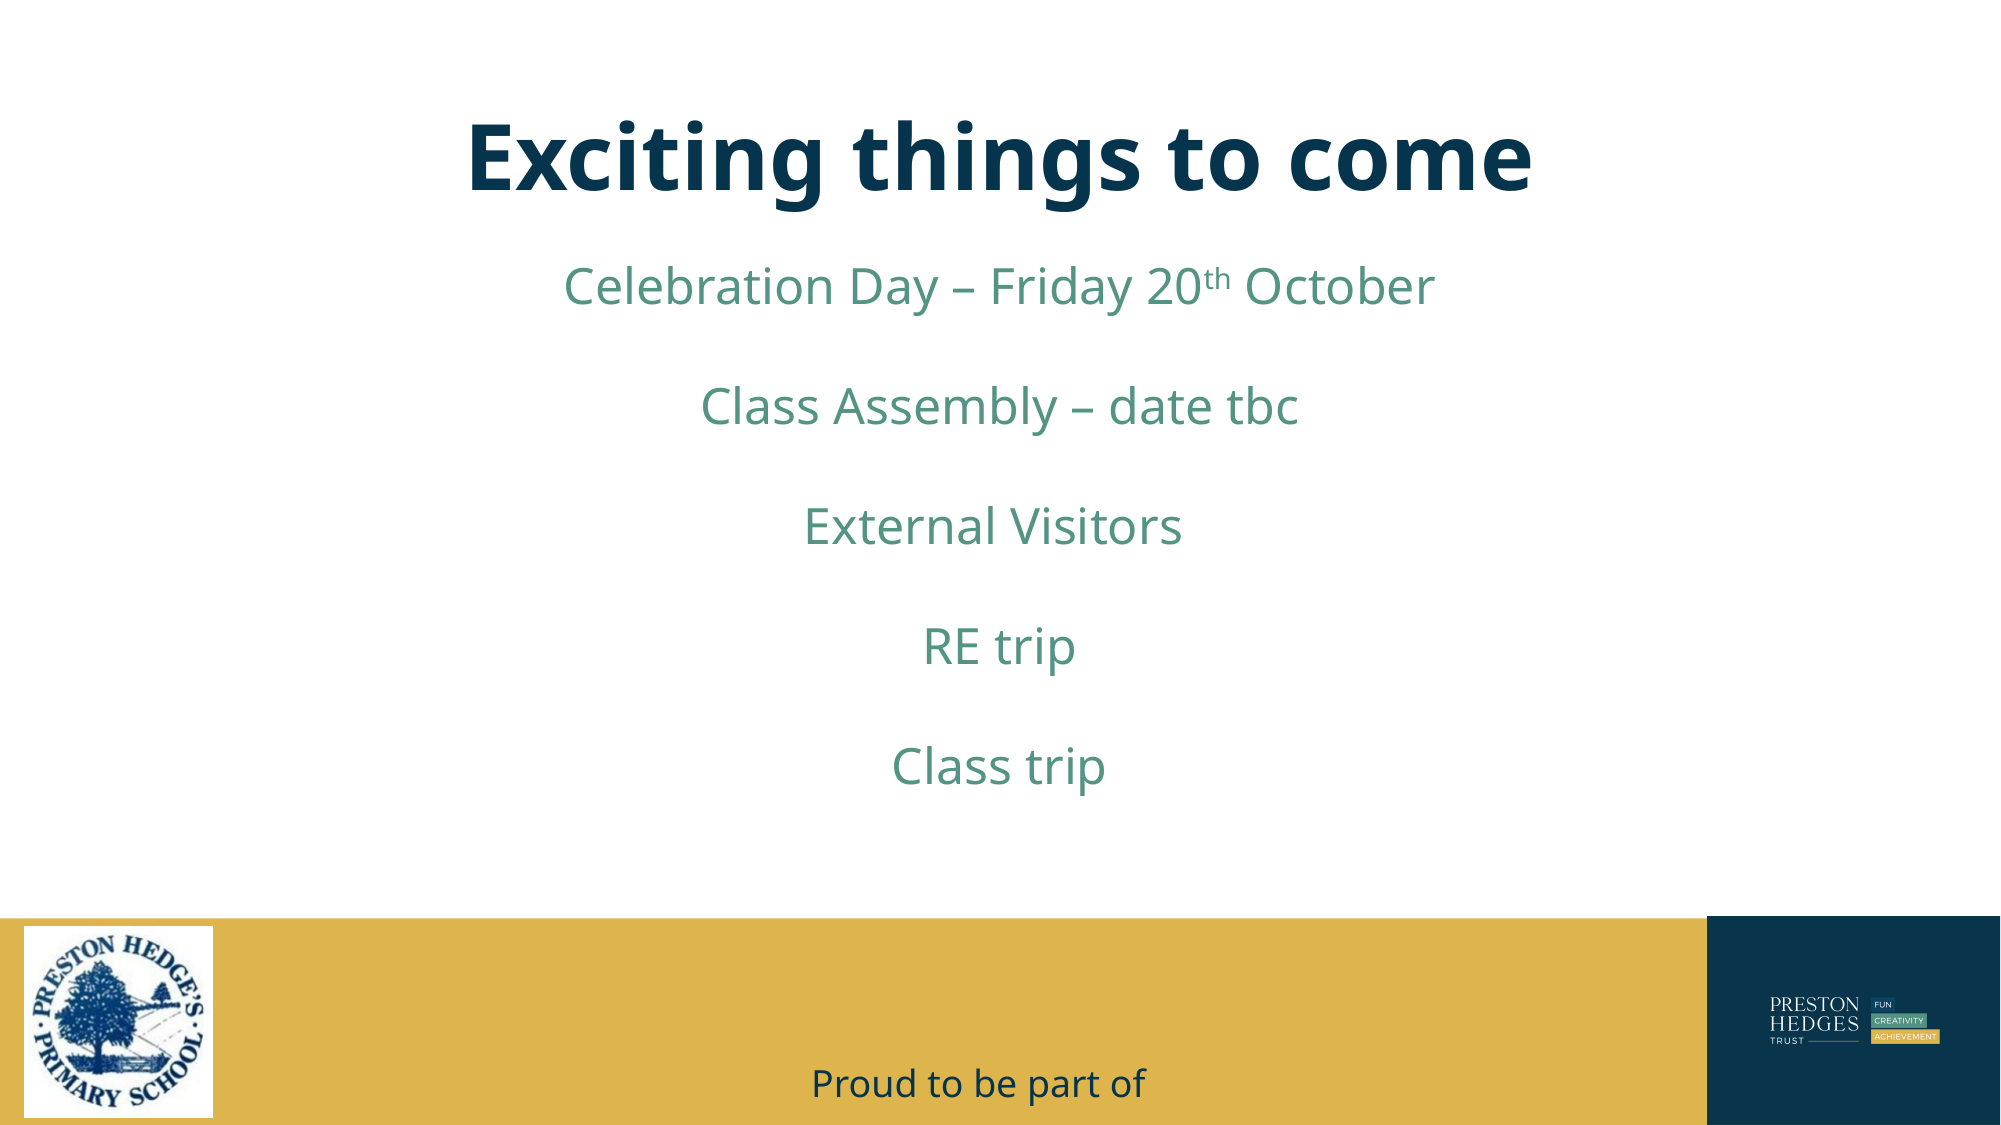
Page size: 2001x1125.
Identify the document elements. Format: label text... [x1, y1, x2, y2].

picture [1707, 916, 2001, 1125]
title Exciting things to come [249, 44, 1750, 217]
subtitle Celebration Day – Friday 20th October Class Assembly – date tbc External Visitors RE trip Class trip [249, 247, 1750, 916]
picture [24, 926, 213, 1118]
